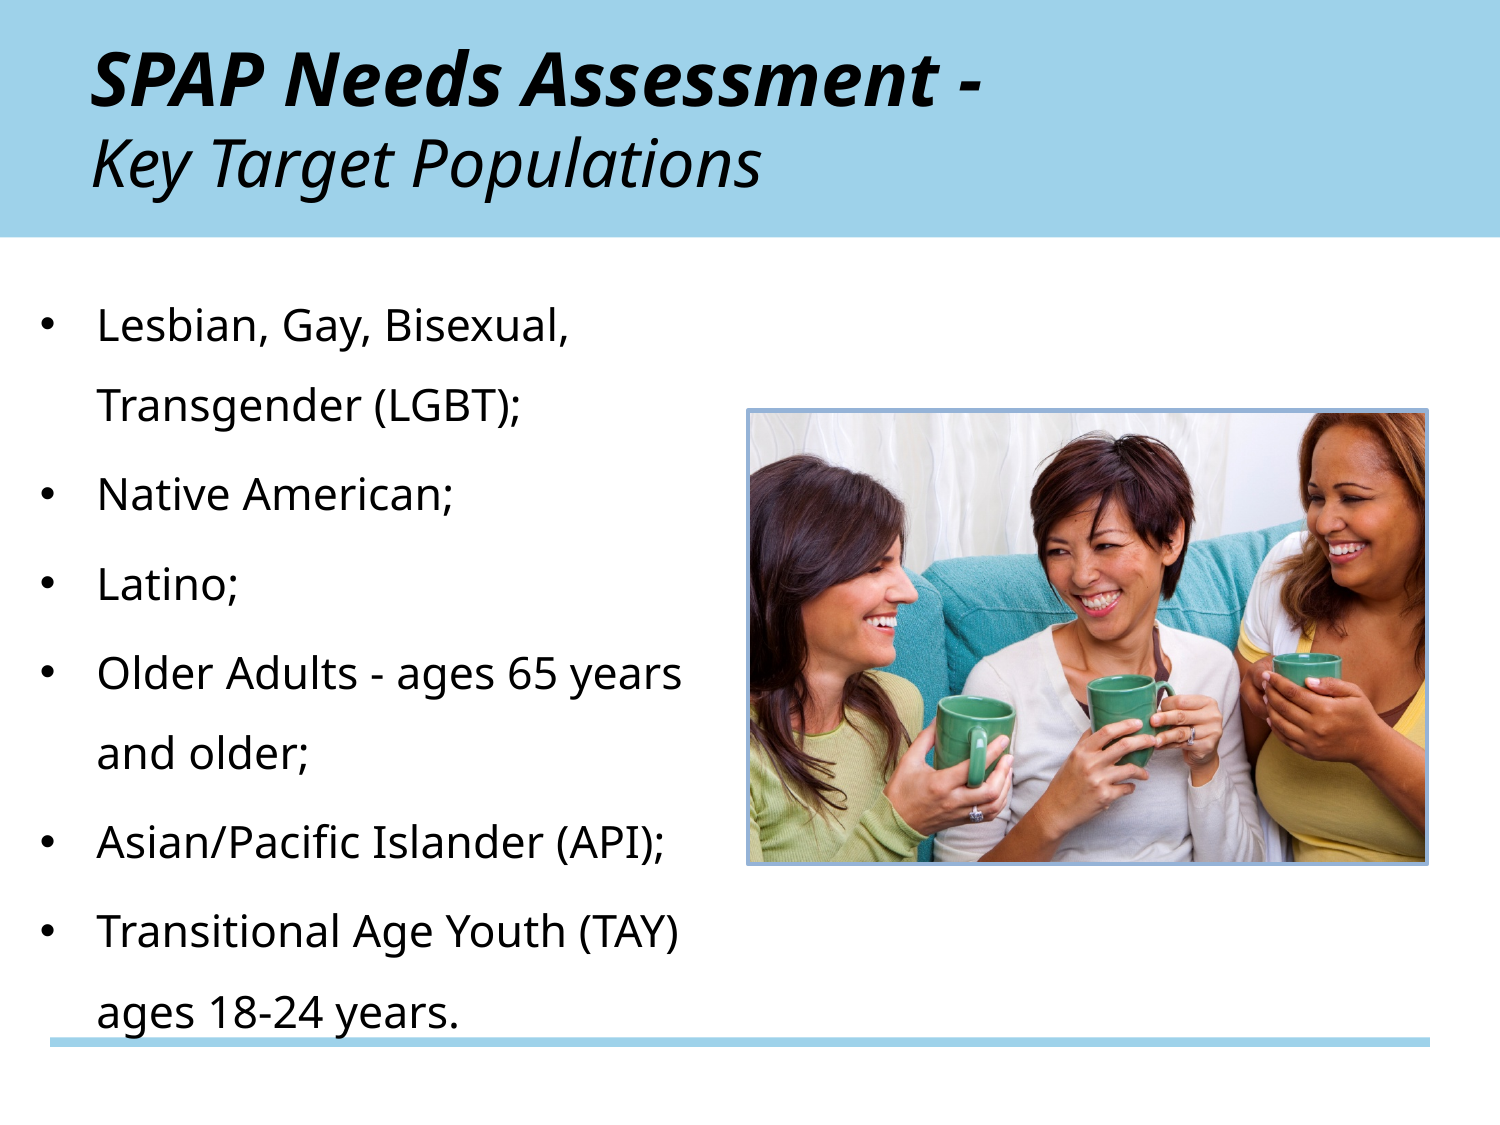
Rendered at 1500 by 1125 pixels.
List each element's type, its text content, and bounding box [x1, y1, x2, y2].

text_box [738, 1037, 1430, 1047]
list Lesbian, Gay, Bisexual, Transgender (LGBT); Native American; Latino; Older Adults - ages 65 years and older; Asian/Pacific Islander (API); Transitional Age Youth (TAY) ages 18-24 years. [24, 262, 738, 1050]
text_box [0, 0, 1500, 238]
title SPAP Needs Assessment - Key Target Populations [75, 0, 1425, 233]
picture [749, 412, 1426, 863]
